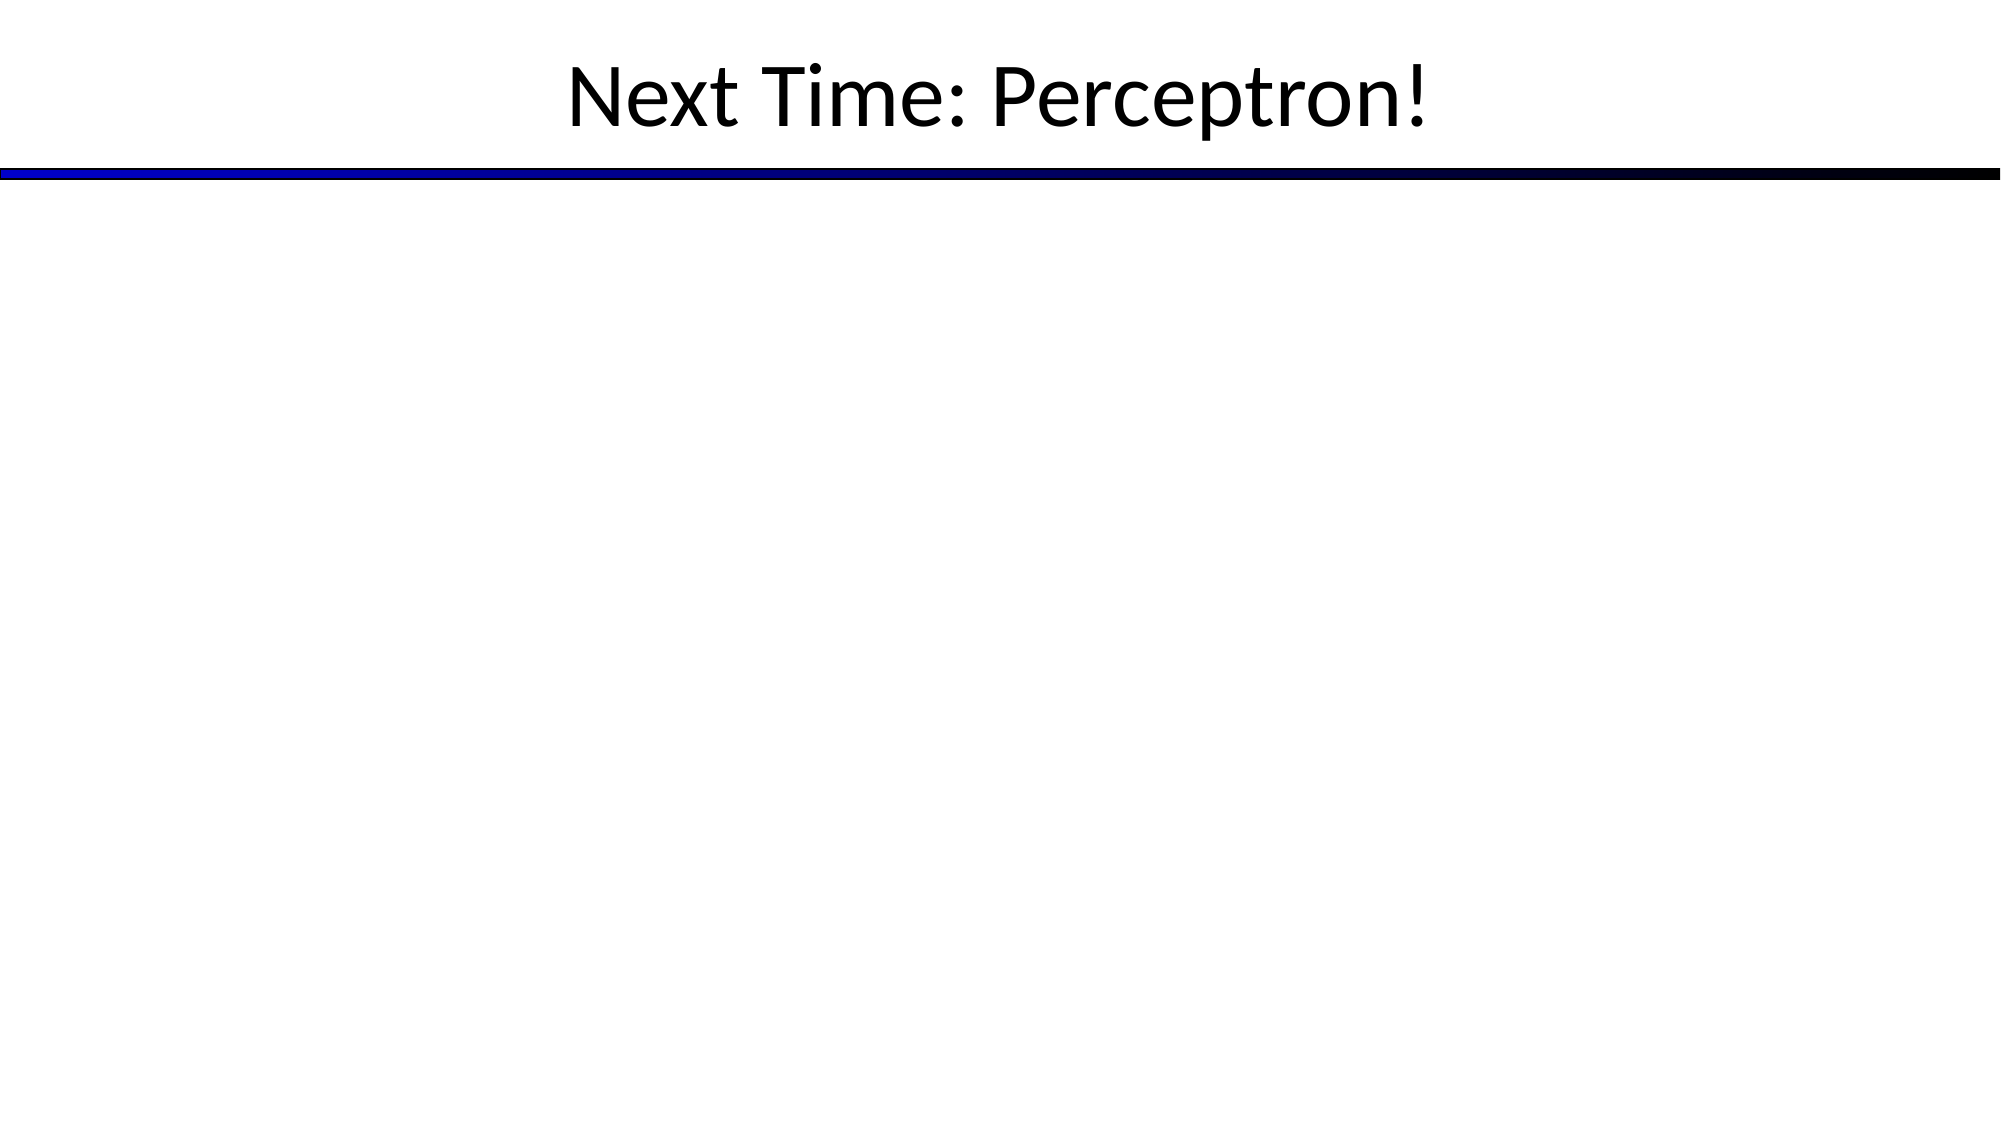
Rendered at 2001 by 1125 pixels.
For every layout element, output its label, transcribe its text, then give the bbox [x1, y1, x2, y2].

title Next Time: Perceptron! [0, 0, 2000, 184]
